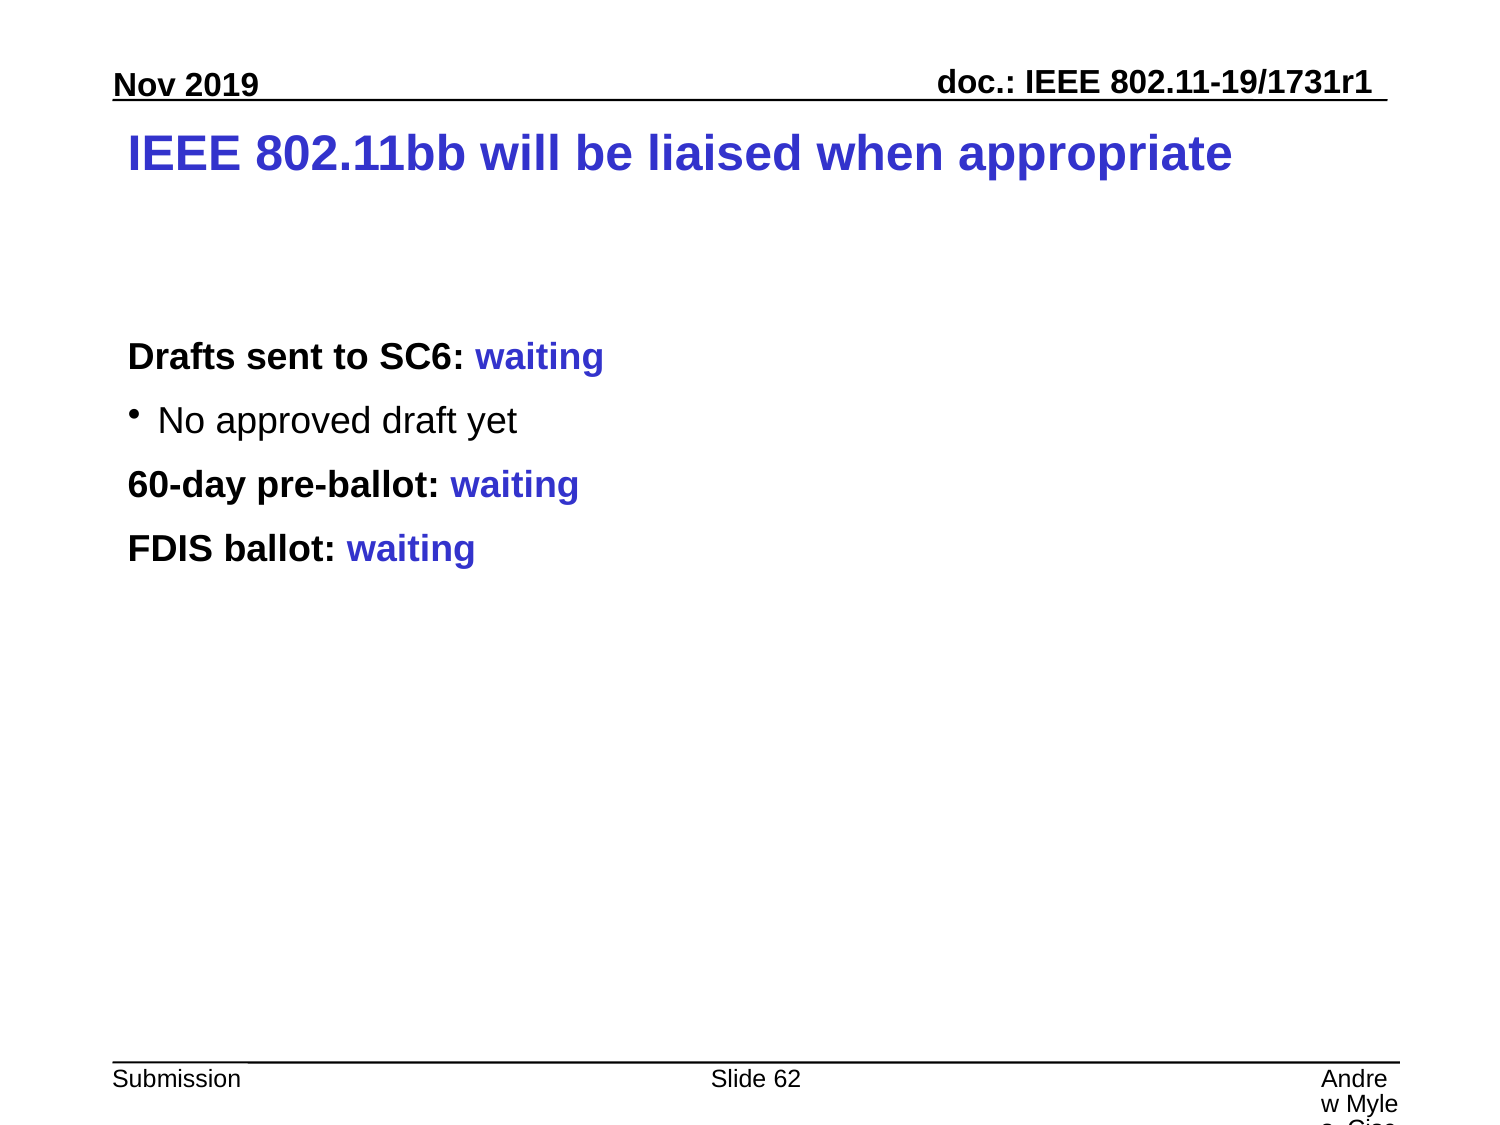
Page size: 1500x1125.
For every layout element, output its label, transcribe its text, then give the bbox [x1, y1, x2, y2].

title IEEE 802.11bb will be liaised when appropriate [112, 112, 1388, 288]
footer Andrew Myles, Cisco [1320, 1061, 1402, 1093]
list Drafts sent to SC6: waiting No approved draft yet 60-day pre-ballot: waiting FDIS ballot: waiting [112, 324, 1388, 1000]
slide_number Slide 62 [709, 1061, 803, 1093]
